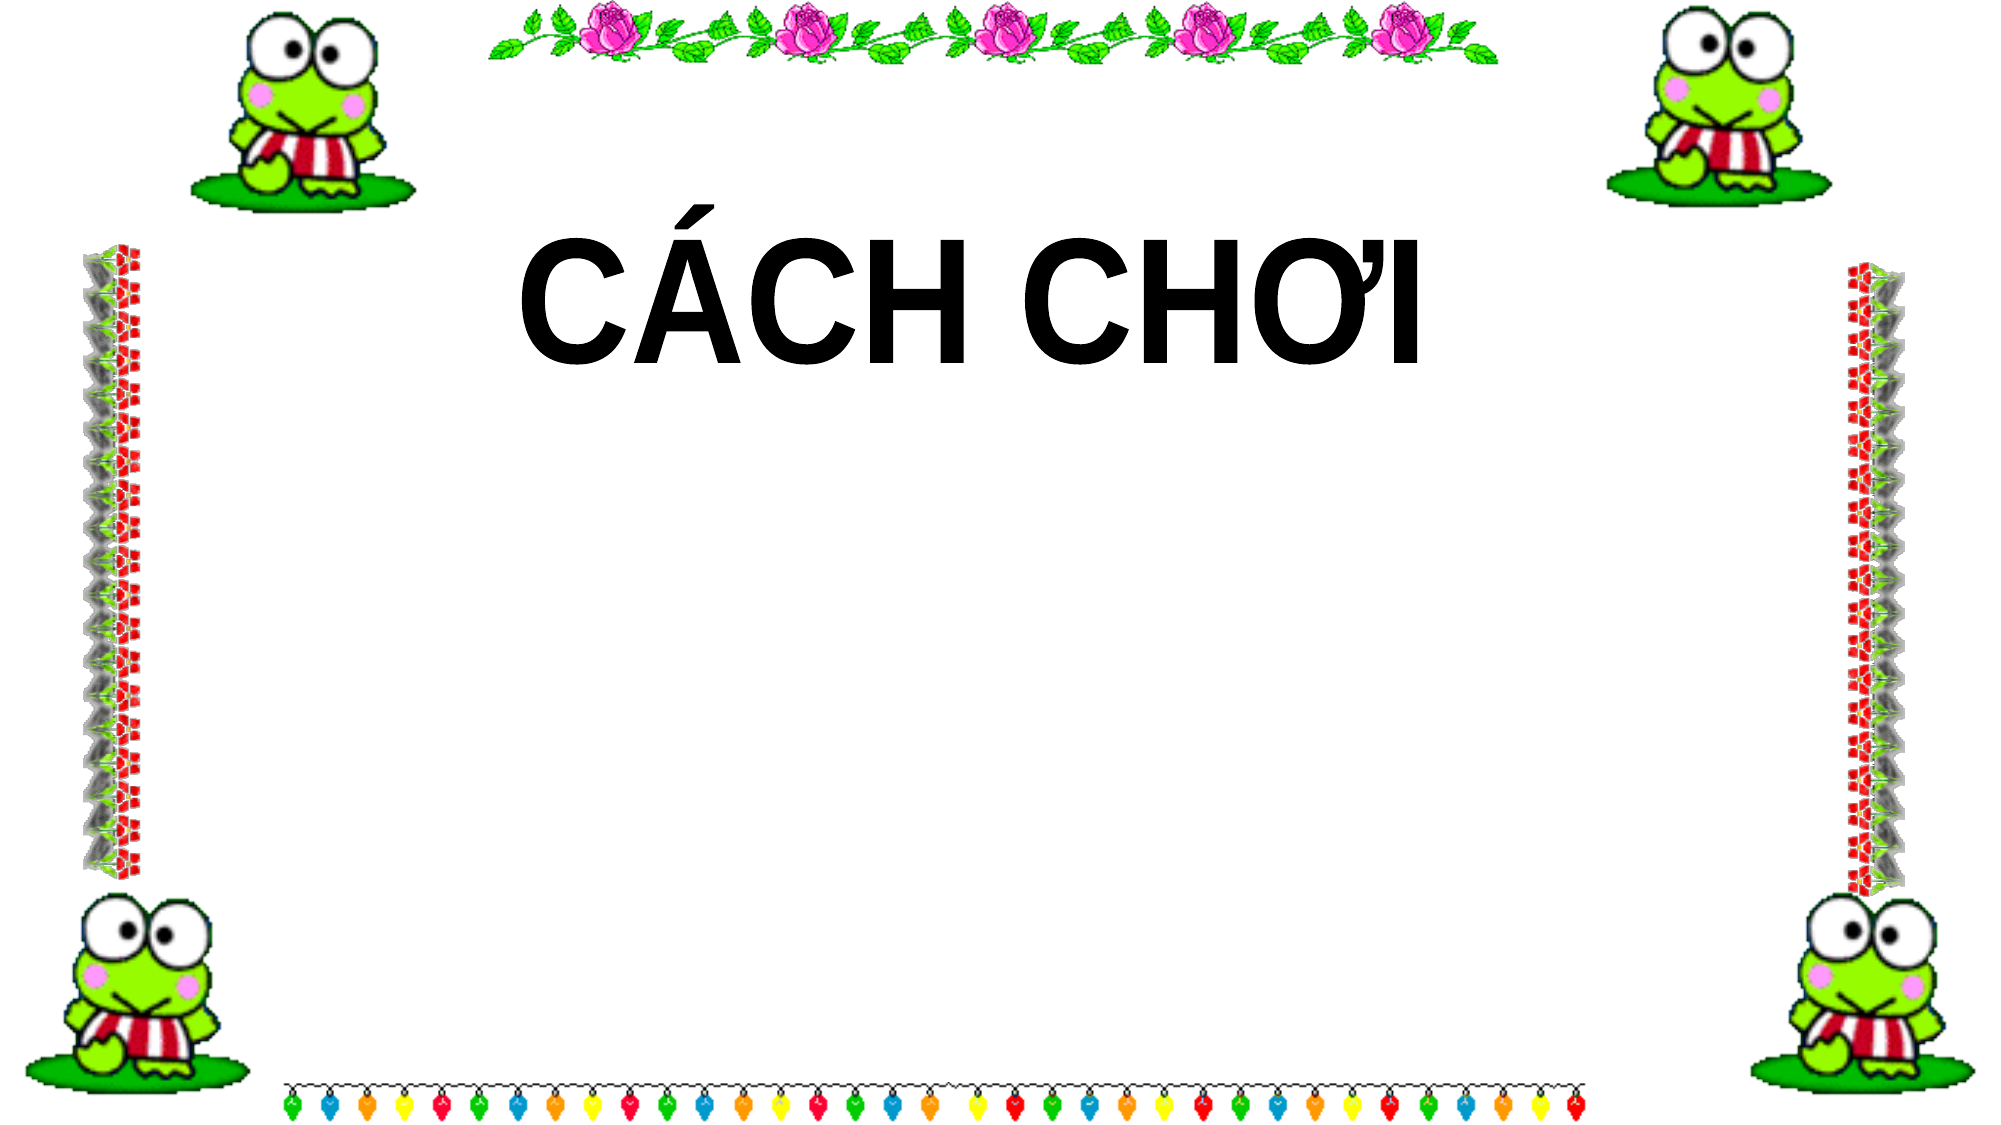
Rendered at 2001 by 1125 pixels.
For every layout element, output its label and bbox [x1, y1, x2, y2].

picture [487, 0, 1500, 66]
picture [1724, 260, 2000, 1125]
picture [279, 1082, 1589, 1125]
picture [165, 0, 441, 244]
picture [1581, 0, 1857, 238]
picture [0, 243, 275, 1125]
